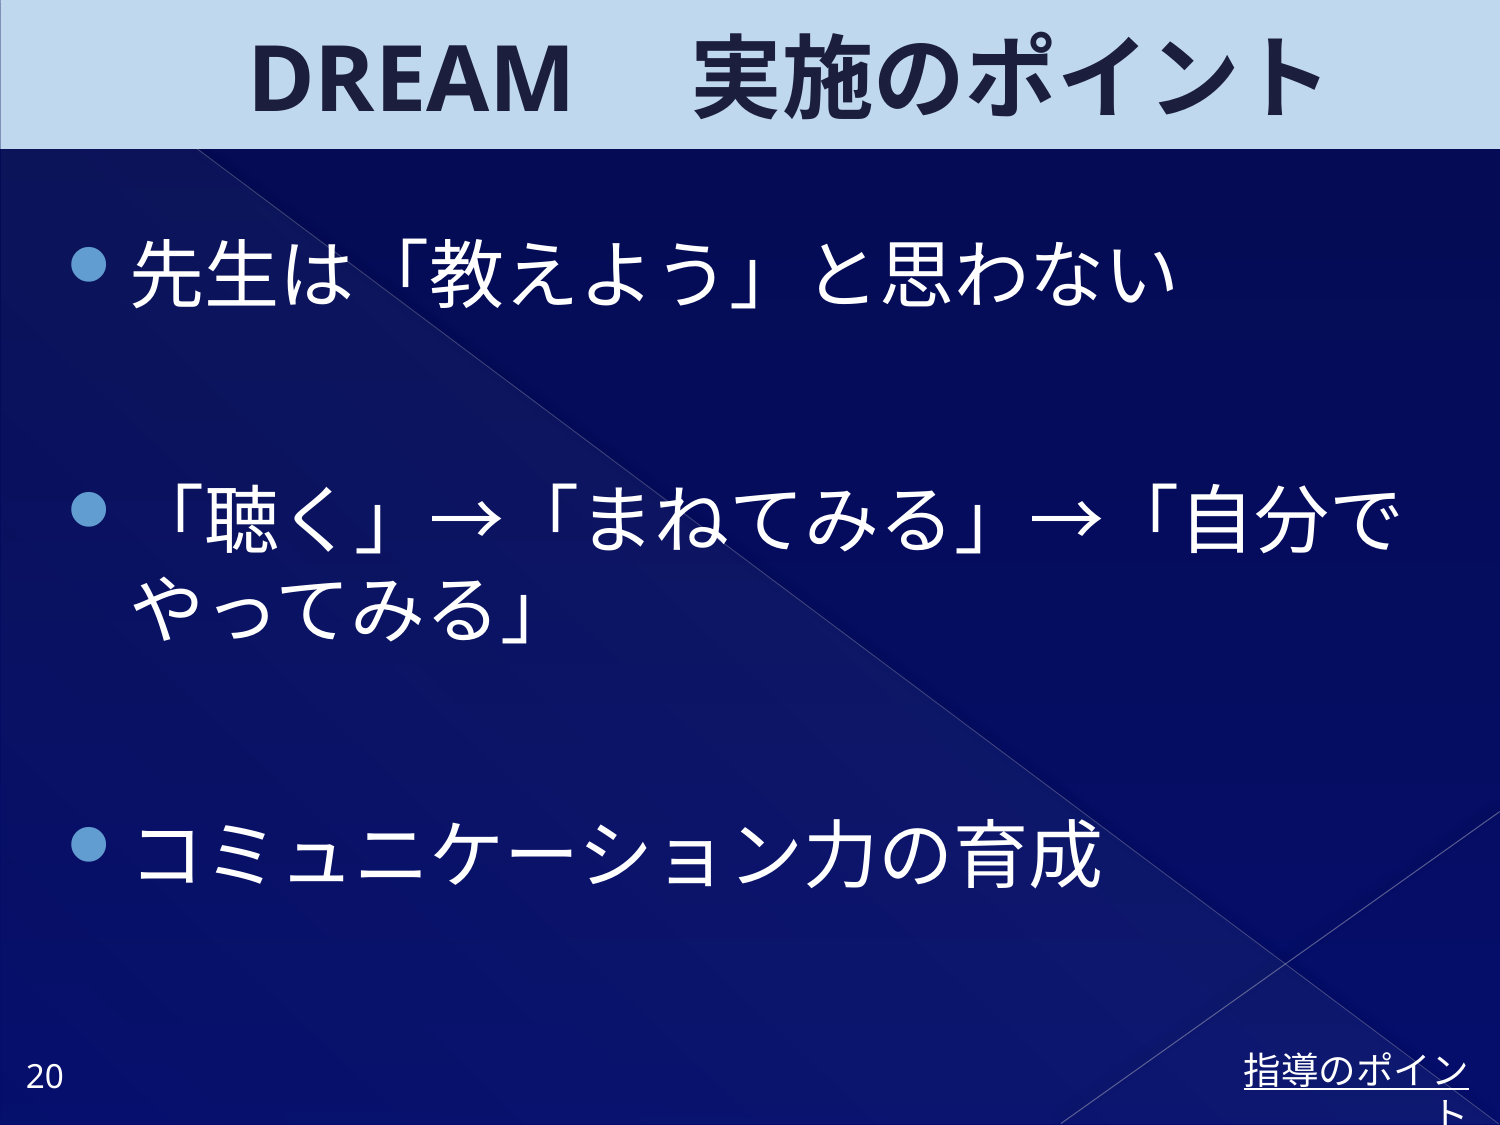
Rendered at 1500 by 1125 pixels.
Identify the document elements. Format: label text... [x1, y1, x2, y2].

slide_number 20 [3, 1058, 87, 1109]
title DREAM 実施のポイント [0, 0, 1500, 149]
list 先生は「教えよう」と思わない 「聴く」→「まねてみる」→「自分でやってみる」 コミュニケーション力の育成 [41, 219, 1471, 970]
text_box 指導のポイント [1211, 1039, 1484, 1125]
